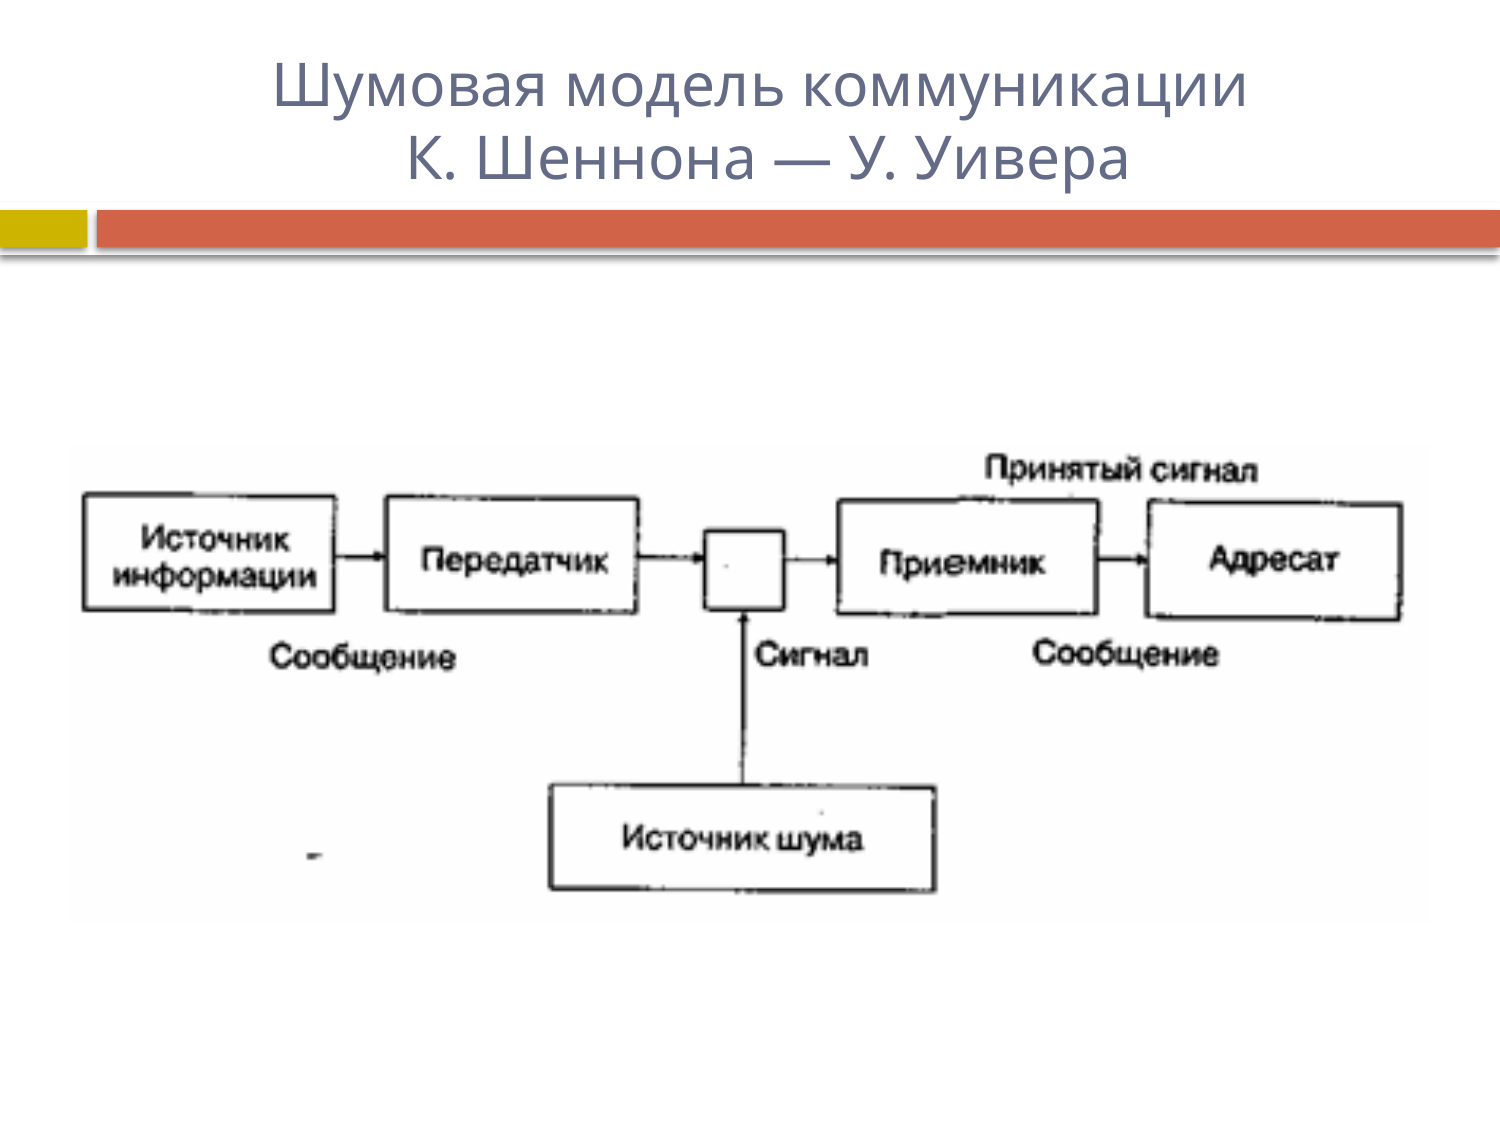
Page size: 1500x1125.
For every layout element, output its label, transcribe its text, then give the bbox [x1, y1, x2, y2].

picture [67, 444, 1430, 924]
title Шумовая модель коммуникации К. Шеннона — У. Уивера [99, 37, 1438, 200]
